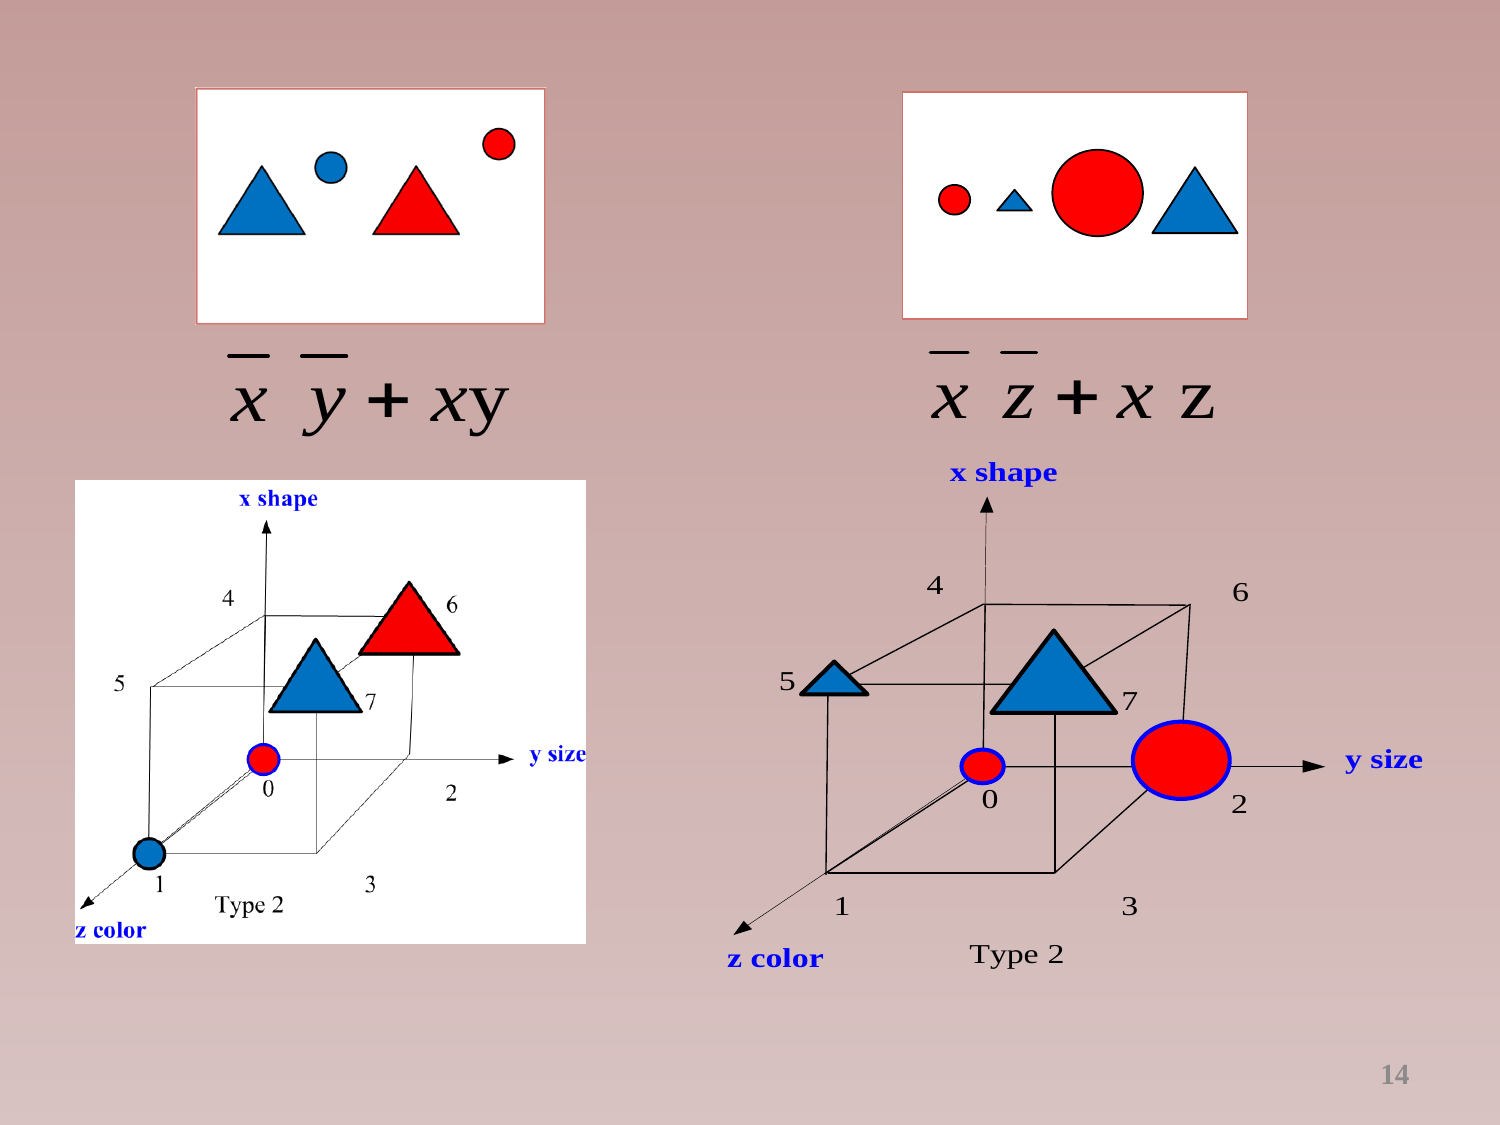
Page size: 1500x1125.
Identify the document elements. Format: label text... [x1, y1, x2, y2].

slide_number 14 [1074, 1042, 1425, 1103]
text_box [724, 89, 1426, 978]
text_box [74, 87, 586, 944]
